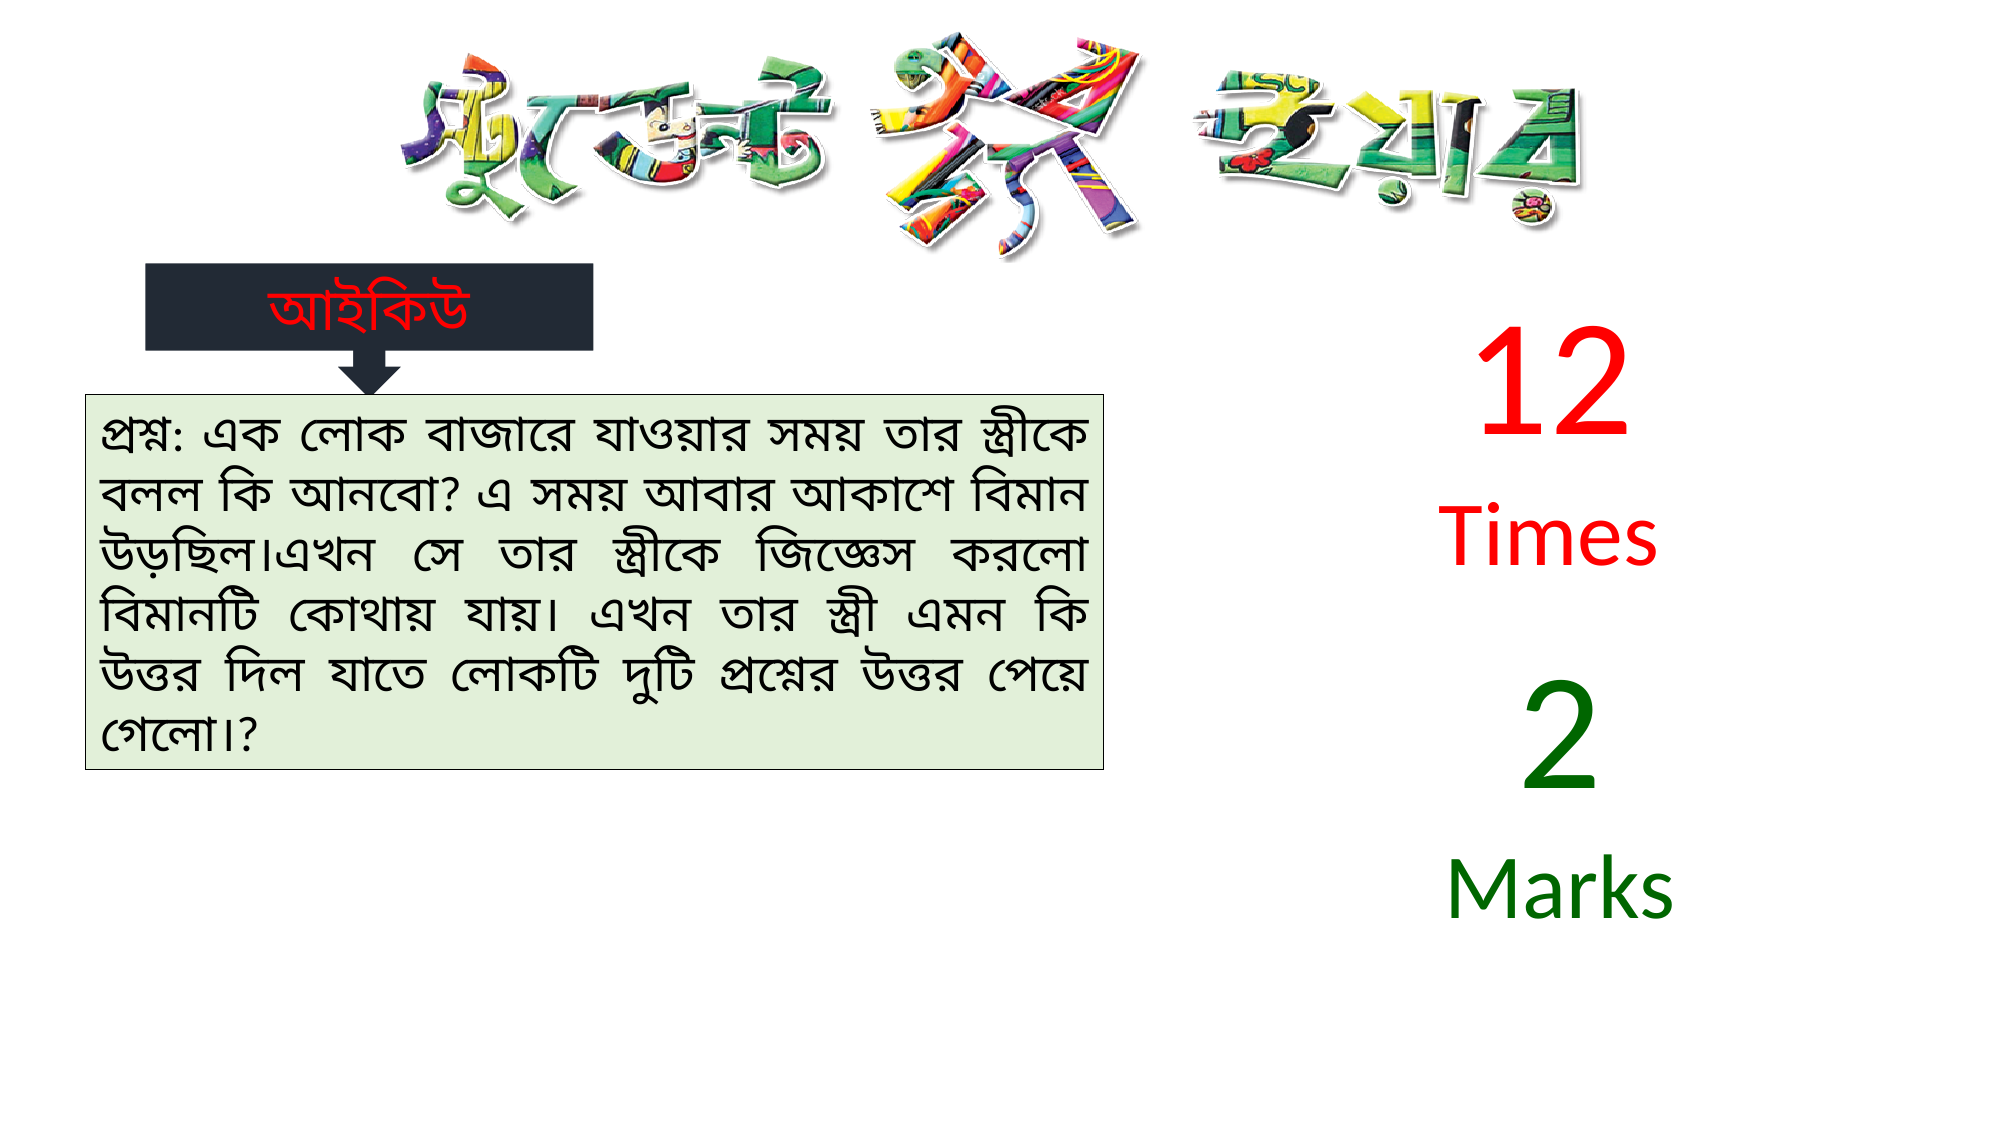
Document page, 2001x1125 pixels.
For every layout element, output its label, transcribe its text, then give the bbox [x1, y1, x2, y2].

text_box প্রশ্ন: এক লোক বাজারে যাওয়ার সময় তার স্ত্রীকে বলল কি আনবো? এ সময় আবার আকাশে বিমান উড়ছিল।এখন সে তার স্ত্রীকে জিজ্ঞেস করলো বিমানটি কোথায় যায়। এখন তার স্ত্রী এমন কি উত্তর দিল যাতে লোকটি দুটি প্রশ্নের উত্তর পেয়ে গেলো।? [85, 394, 387, 770]
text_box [387, 24, 1726, 970]
text_box আইকিউ [143, 261, 387, 394]
